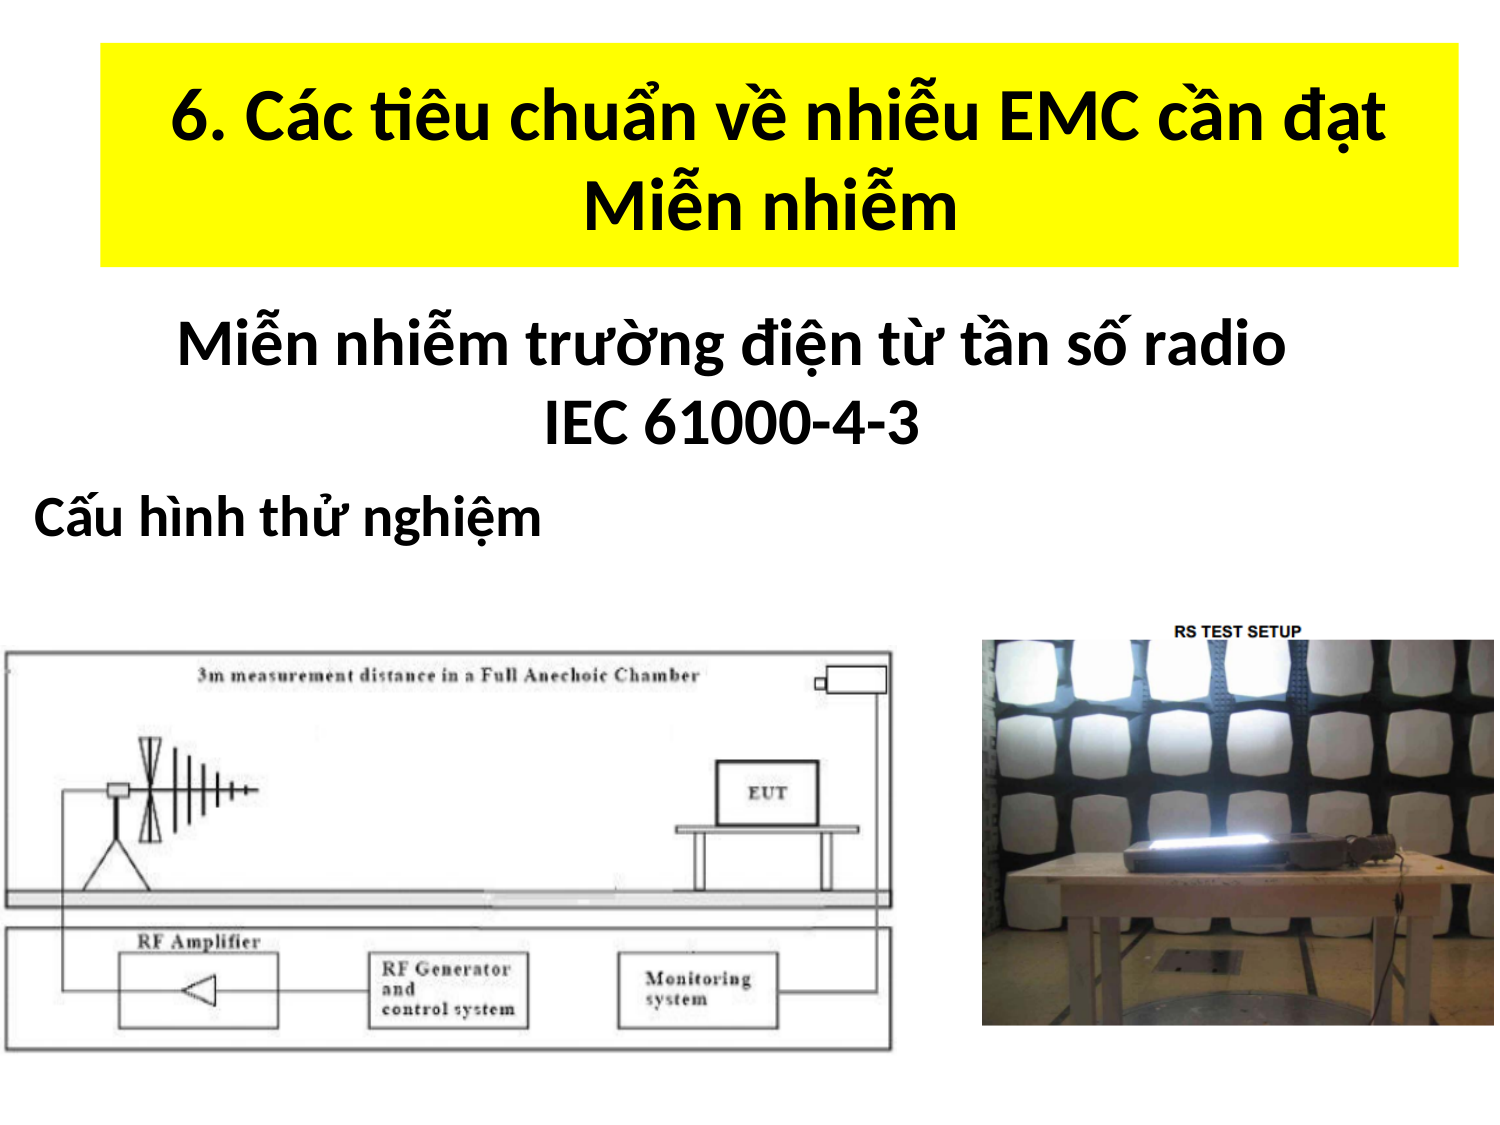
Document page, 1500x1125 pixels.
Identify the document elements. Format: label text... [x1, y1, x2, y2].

list Miễn nhiễm trường điện từ tần số radio IEC 61000-4-3 [123, 290, 1341, 398]
picture [0, 644, 897, 1059]
text_box Cấu hình thử nghiệm [19, 470, 1238, 577]
title 6. Các tiêu chuẩn về nhiễu EMC cần đạt Miễn nhiễm [100, 42, 1459, 268]
picture [981, 621, 1494, 1029]
